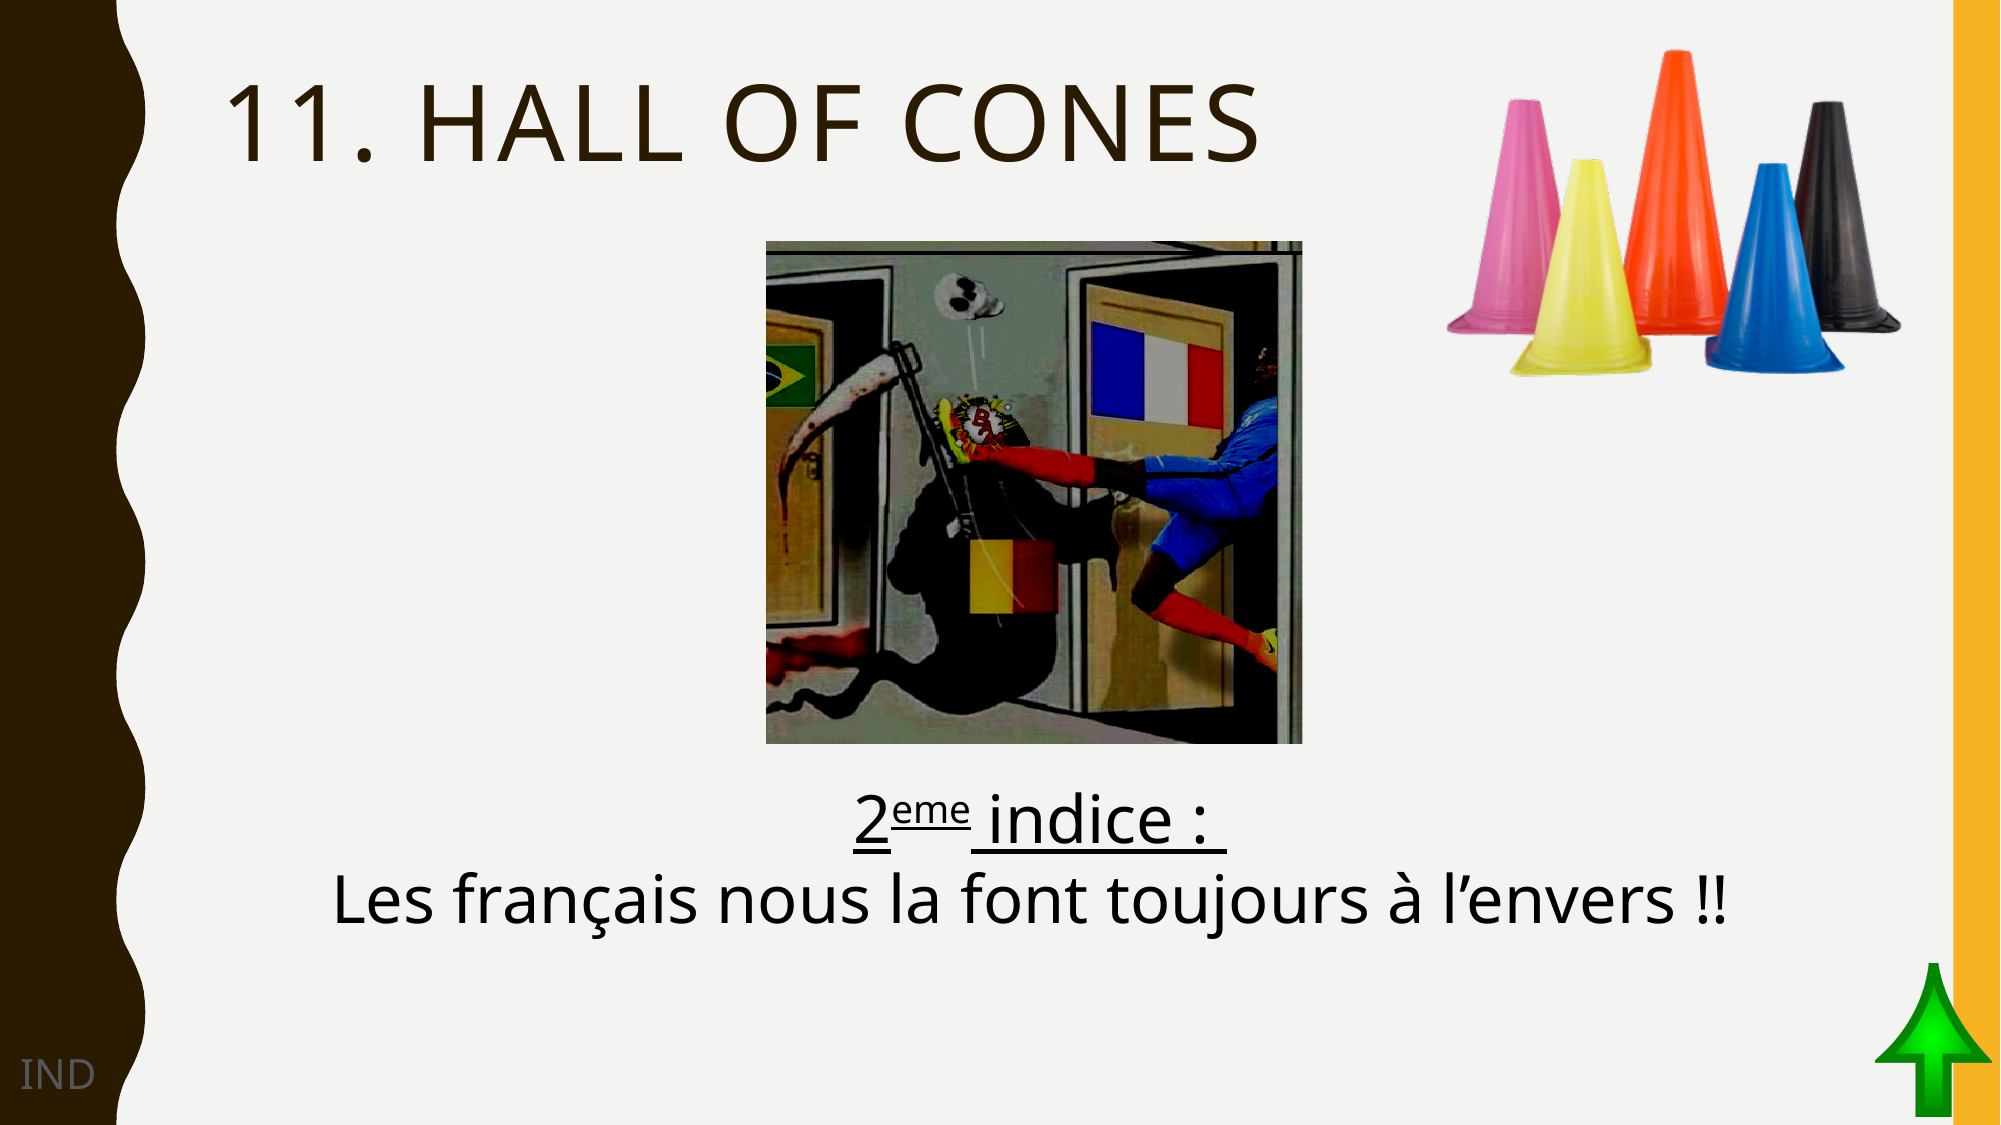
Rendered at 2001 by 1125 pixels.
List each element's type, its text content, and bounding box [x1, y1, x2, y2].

text_box IND [0, 1039, 117, 1105]
title 11. HALL OF CONES [205, 62, 1439, 308]
picture [1439, 0, 1905, 453]
picture [766, 241, 1303, 744]
text_box 2eme indice : Les français nous la font toujours à l’envers !! [221, 769, 1860, 945]
picture [1874, 963, 1992, 1117]
